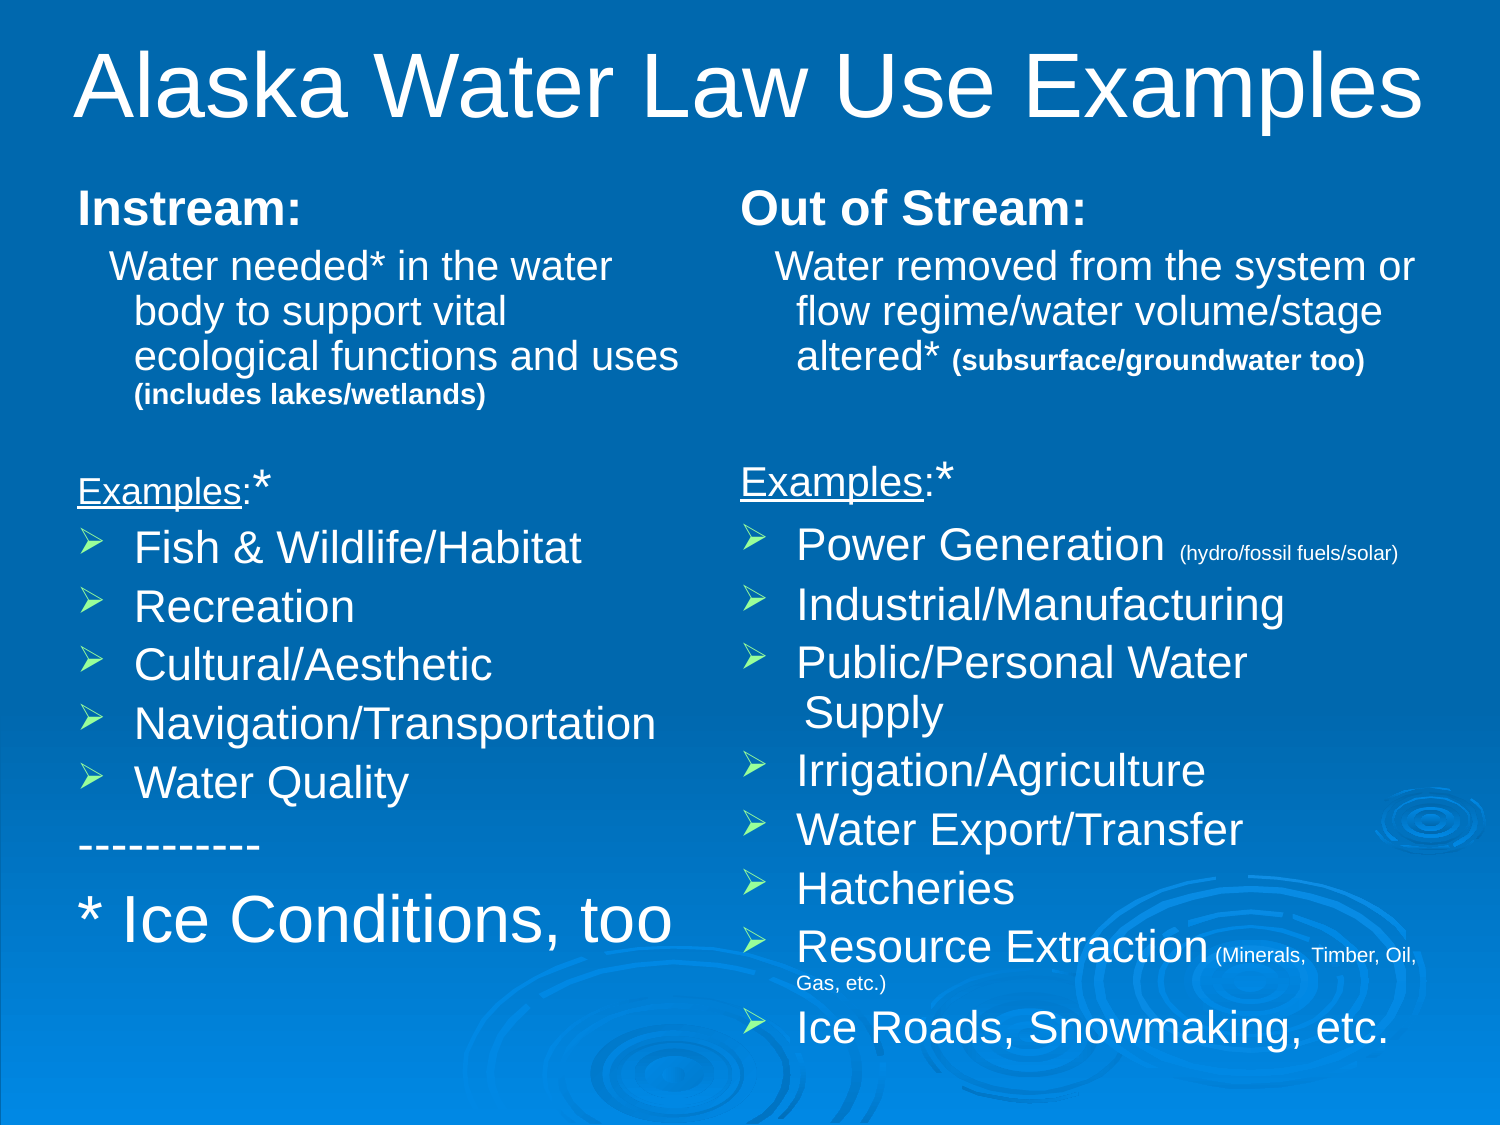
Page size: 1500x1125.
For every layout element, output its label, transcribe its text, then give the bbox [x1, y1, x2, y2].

list Out of Stream: Water removed from the system or flow regime/water volume/stage altered* (subsurface/groundwater too) Examples:* Power Generation (hydro/fossil fuels/solar) Industrial/Manufacturing Public/Personal Water Supply Irrigation/Agriculture Water Export/Transfer Hatcheries Resource Extraction (Minerals, Timber, Oil, Gas, etc.) Ice Roads, Snowmaking, etc. [724, 174, 1438, 988]
list Instream: Water needed* in the water body to support vital ecological functions and uses (includes lakes/wetlands) Examples:* Fish & Wildlife/Habitat Recreation Cultural/Aesthetic Navigation/Transportation Water Quality ----------- * Ice Conditions, too [62, 174, 715, 1027]
title Alaska Water Law Use Examples [0, 0, 1500, 175]
